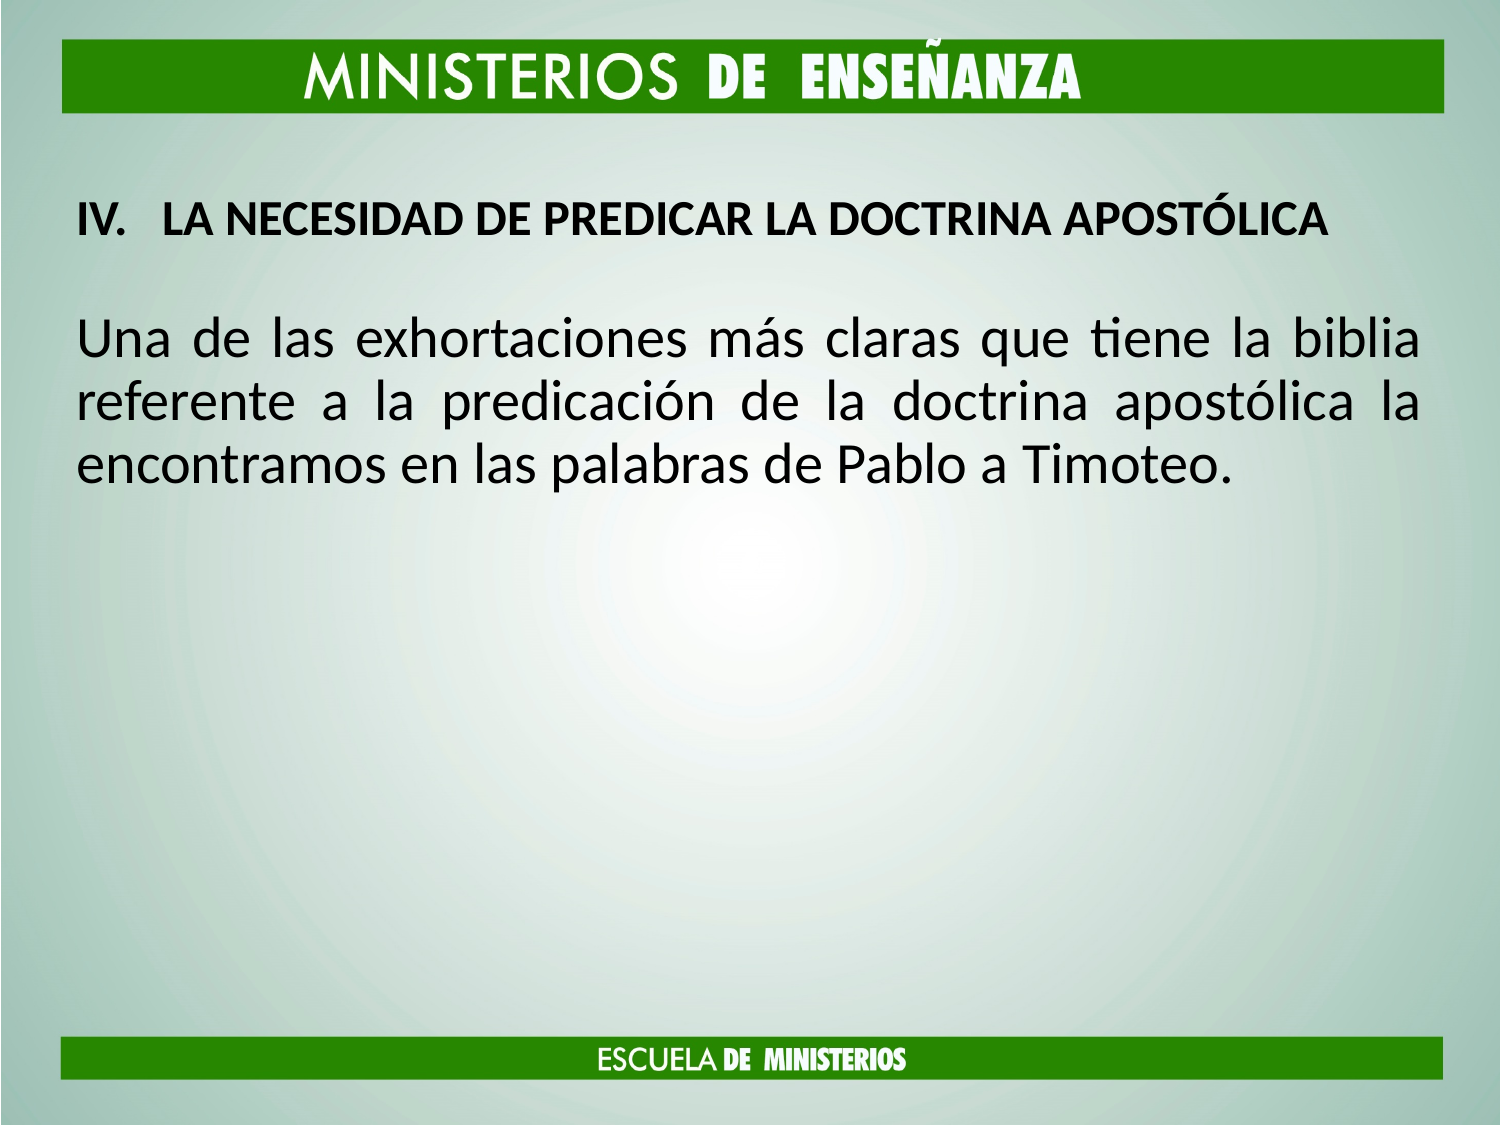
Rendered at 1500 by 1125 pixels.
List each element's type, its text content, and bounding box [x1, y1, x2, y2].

list Una de las exhortaciones más claras que tiene la biblia referente a la predicación de la doctrina apostólica la encontramos en las palabras de Pablo a Timoteo. [61, 299, 1437, 1014]
title LA NECESIDAD DE PREDICAR LA DOCTRINA APOSTÓLICA [61, 161, 1437, 278]
